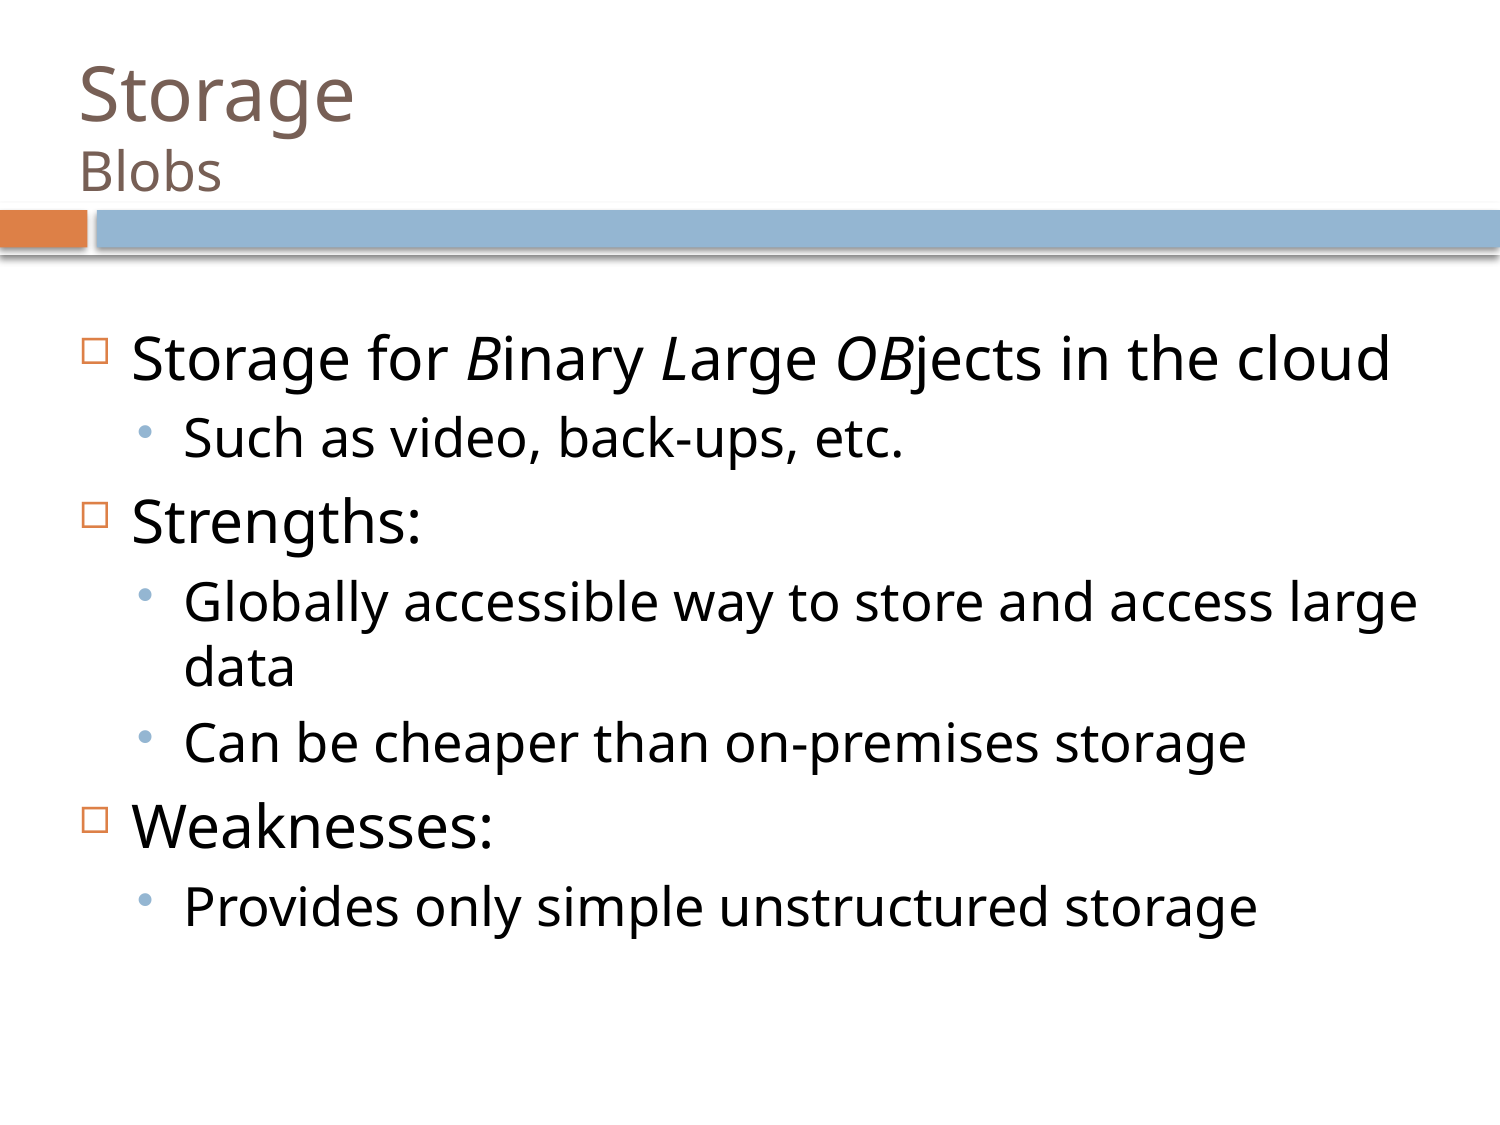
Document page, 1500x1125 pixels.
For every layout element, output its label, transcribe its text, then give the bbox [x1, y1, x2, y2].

list Storage for Binary Large OBjects in the cloud Such as video, back-ups, etc. Strengths: Globally accessible way to store and access large data Can be cheaper than on-premises storage Weaknesses: Provides only simple unstructured storage [63, 312, 1436, 963]
title Storage Blobs [63, 37, 1436, 211]
